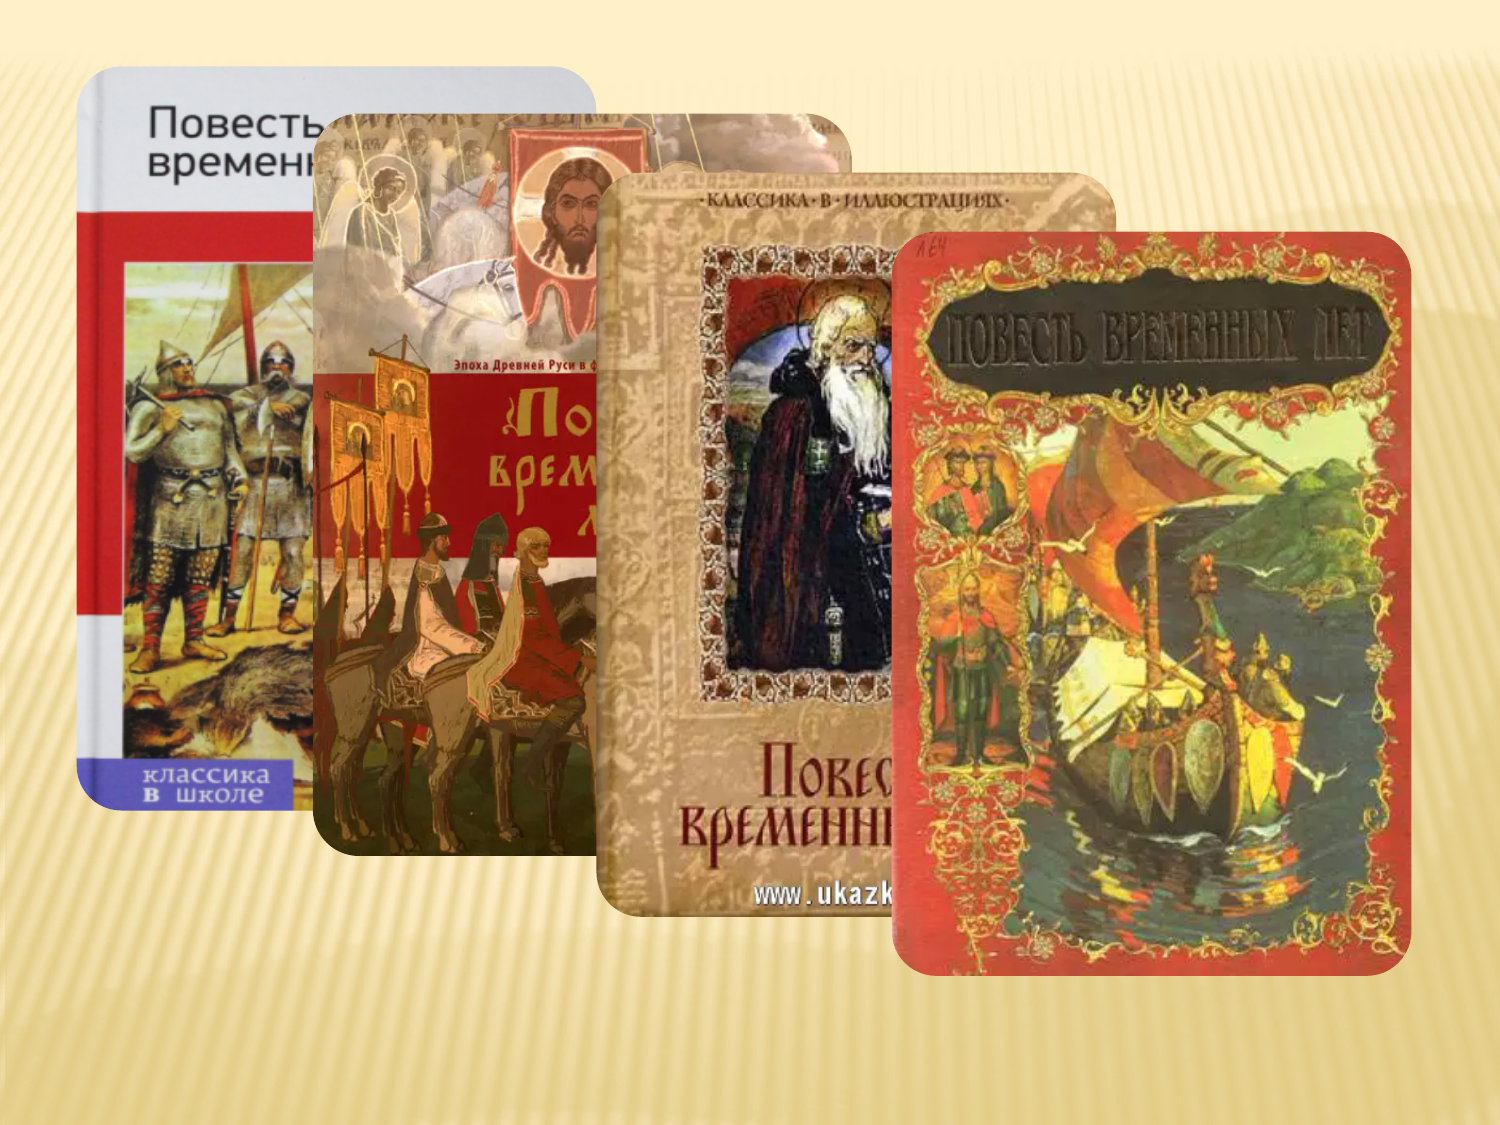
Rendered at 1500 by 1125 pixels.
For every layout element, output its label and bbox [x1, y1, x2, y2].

list [312, 113, 852, 857]
picture [596, 172, 1412, 977]
picture [76, 66, 597, 811]
